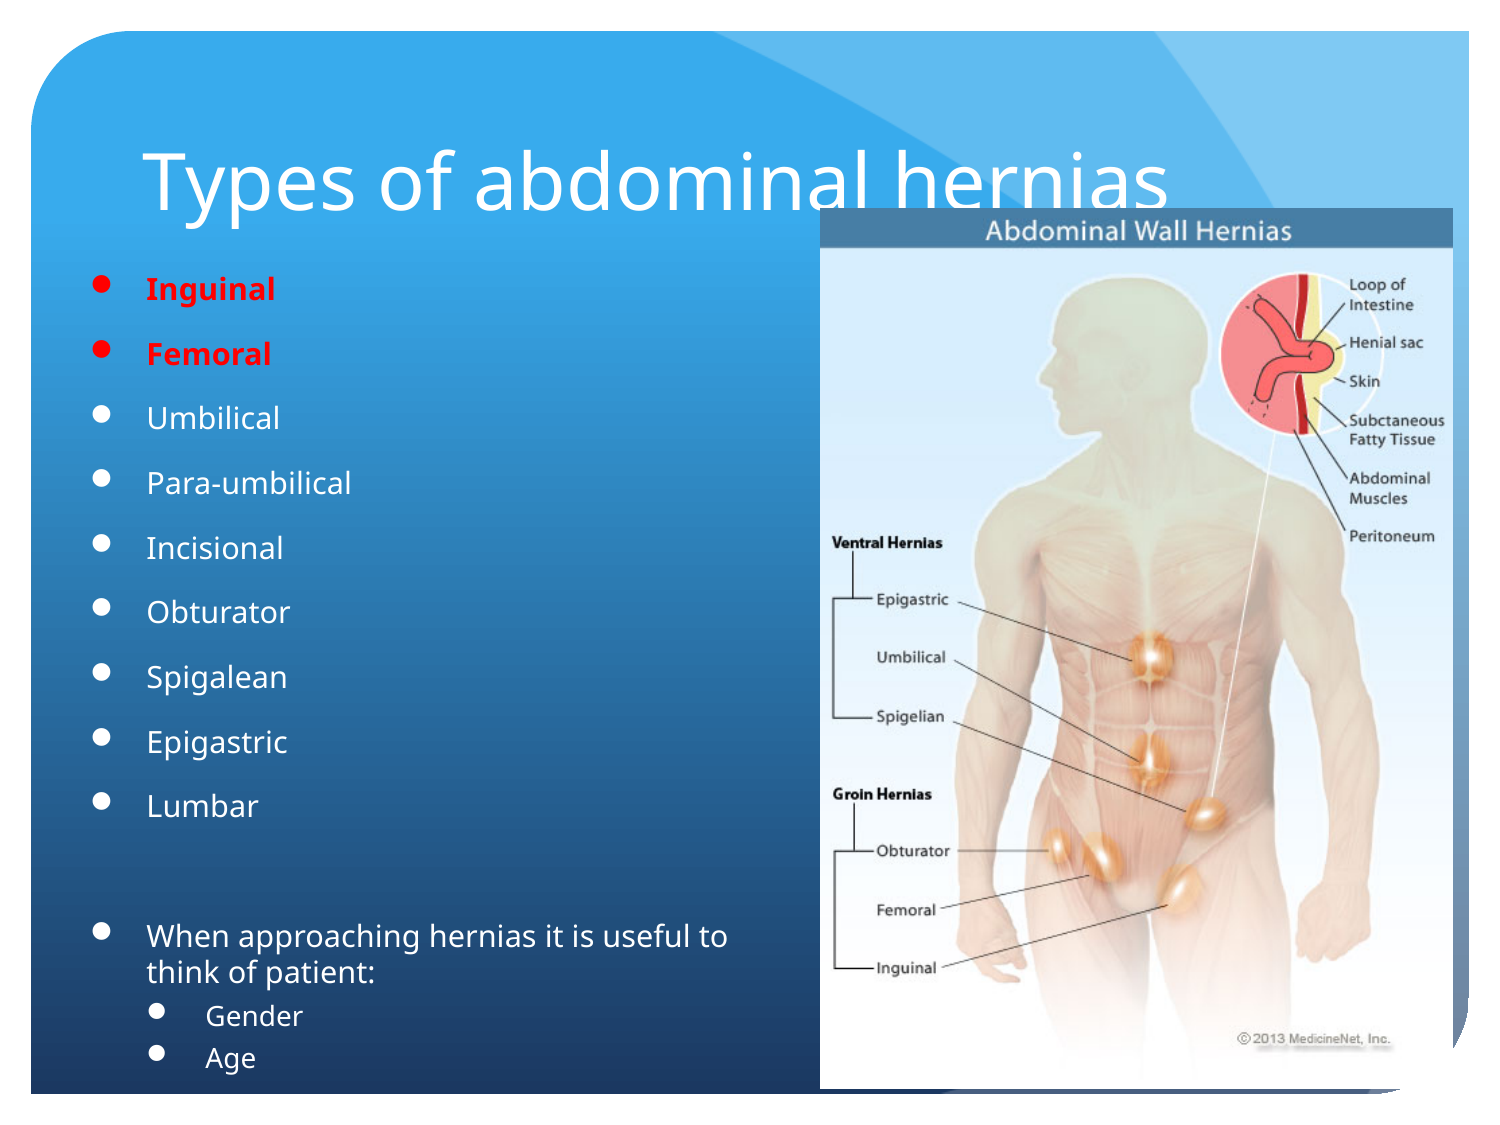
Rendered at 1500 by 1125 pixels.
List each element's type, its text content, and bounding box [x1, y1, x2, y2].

list Inguinal Femoral Umbilical Para-umbilical Incisional Obturator Spigalean Epigastric Lumbar When approaching hernias it is useful to think of patient: Gender Age [75, 262, 798, 1083]
picture [24, 30, 1473, 1094]
title Types of abdominal hernias [127, 62, 1372, 234]
